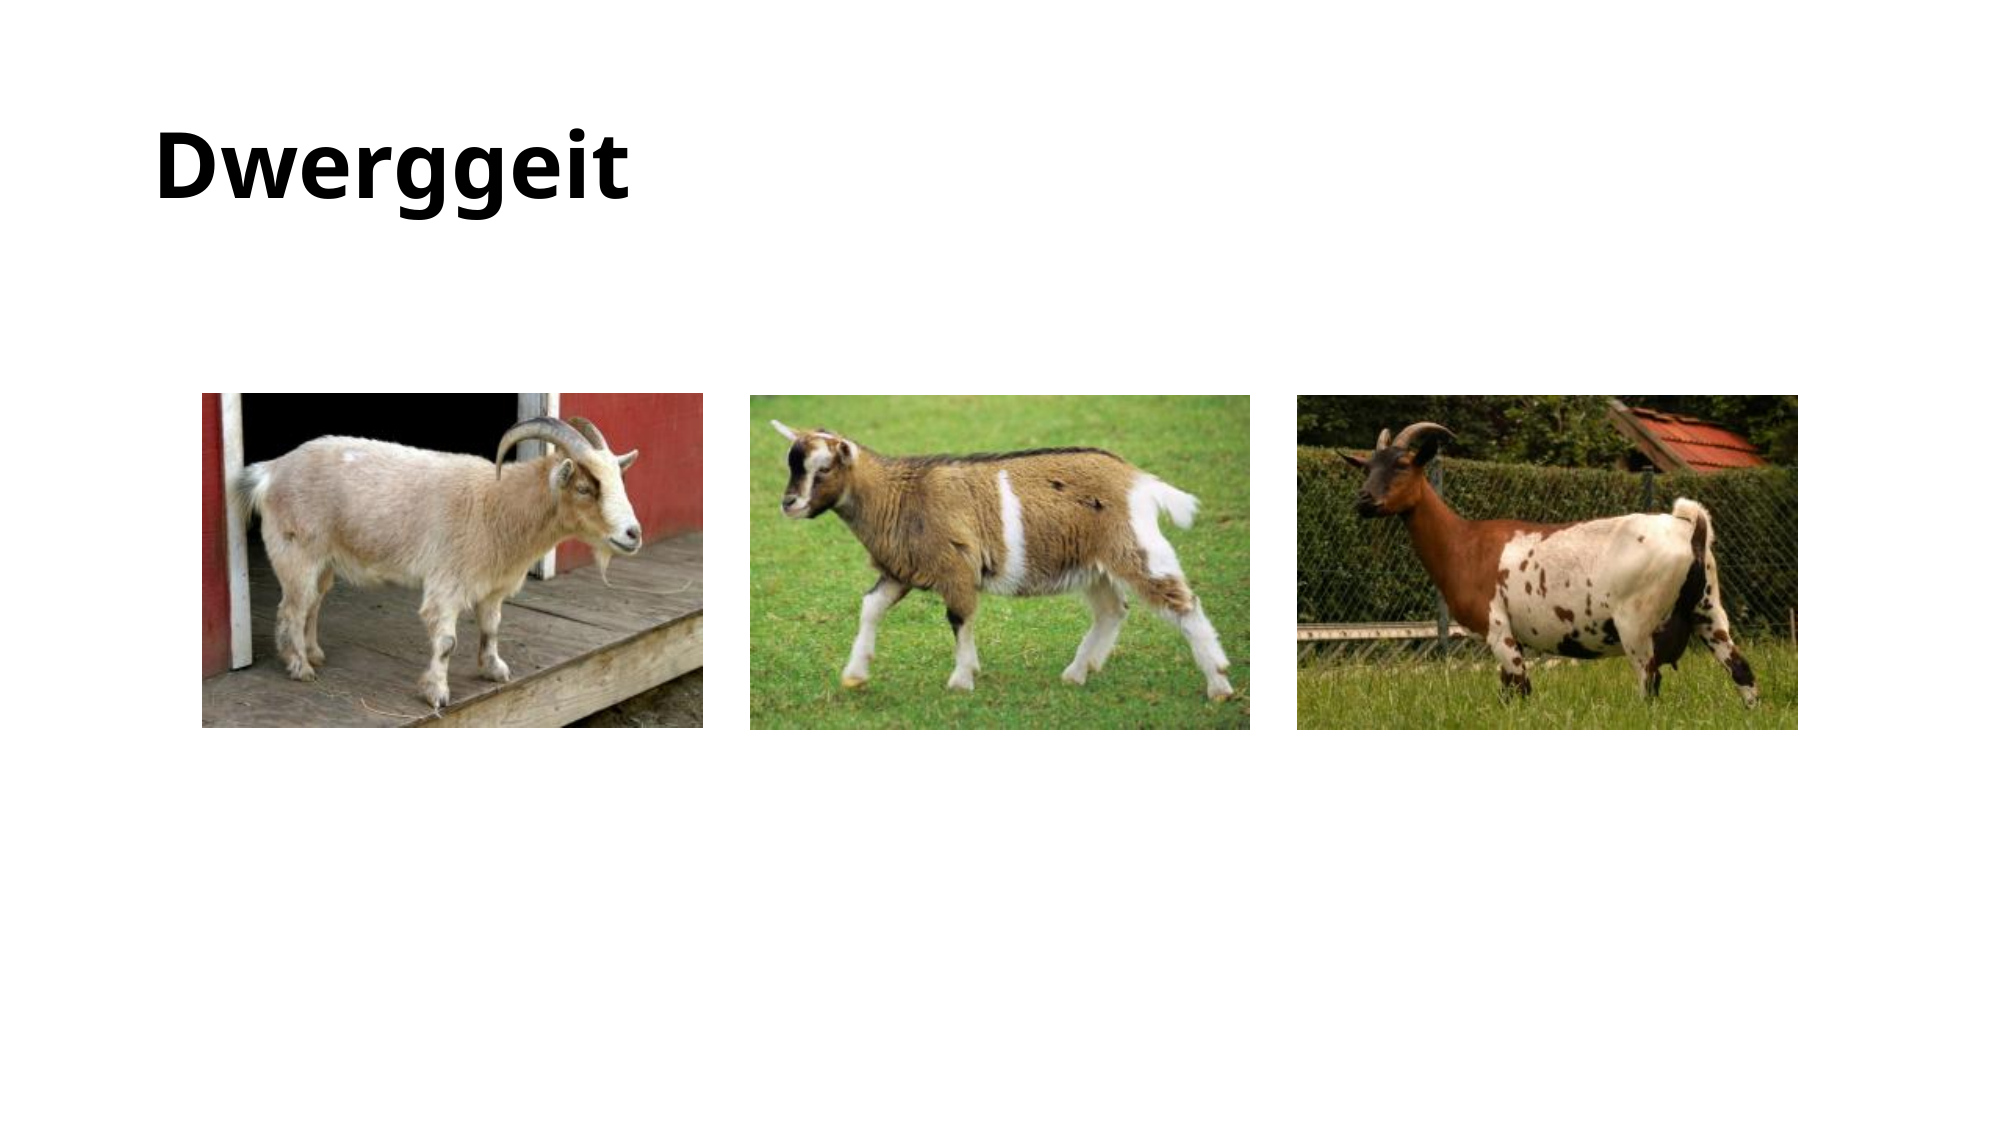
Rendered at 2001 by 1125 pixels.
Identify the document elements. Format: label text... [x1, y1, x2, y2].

title Dwerggeit [137, 59, 1863, 278]
picture [202, 393, 703, 729]
picture [749, 395, 1250, 730]
picture [1297, 395, 1798, 730]
